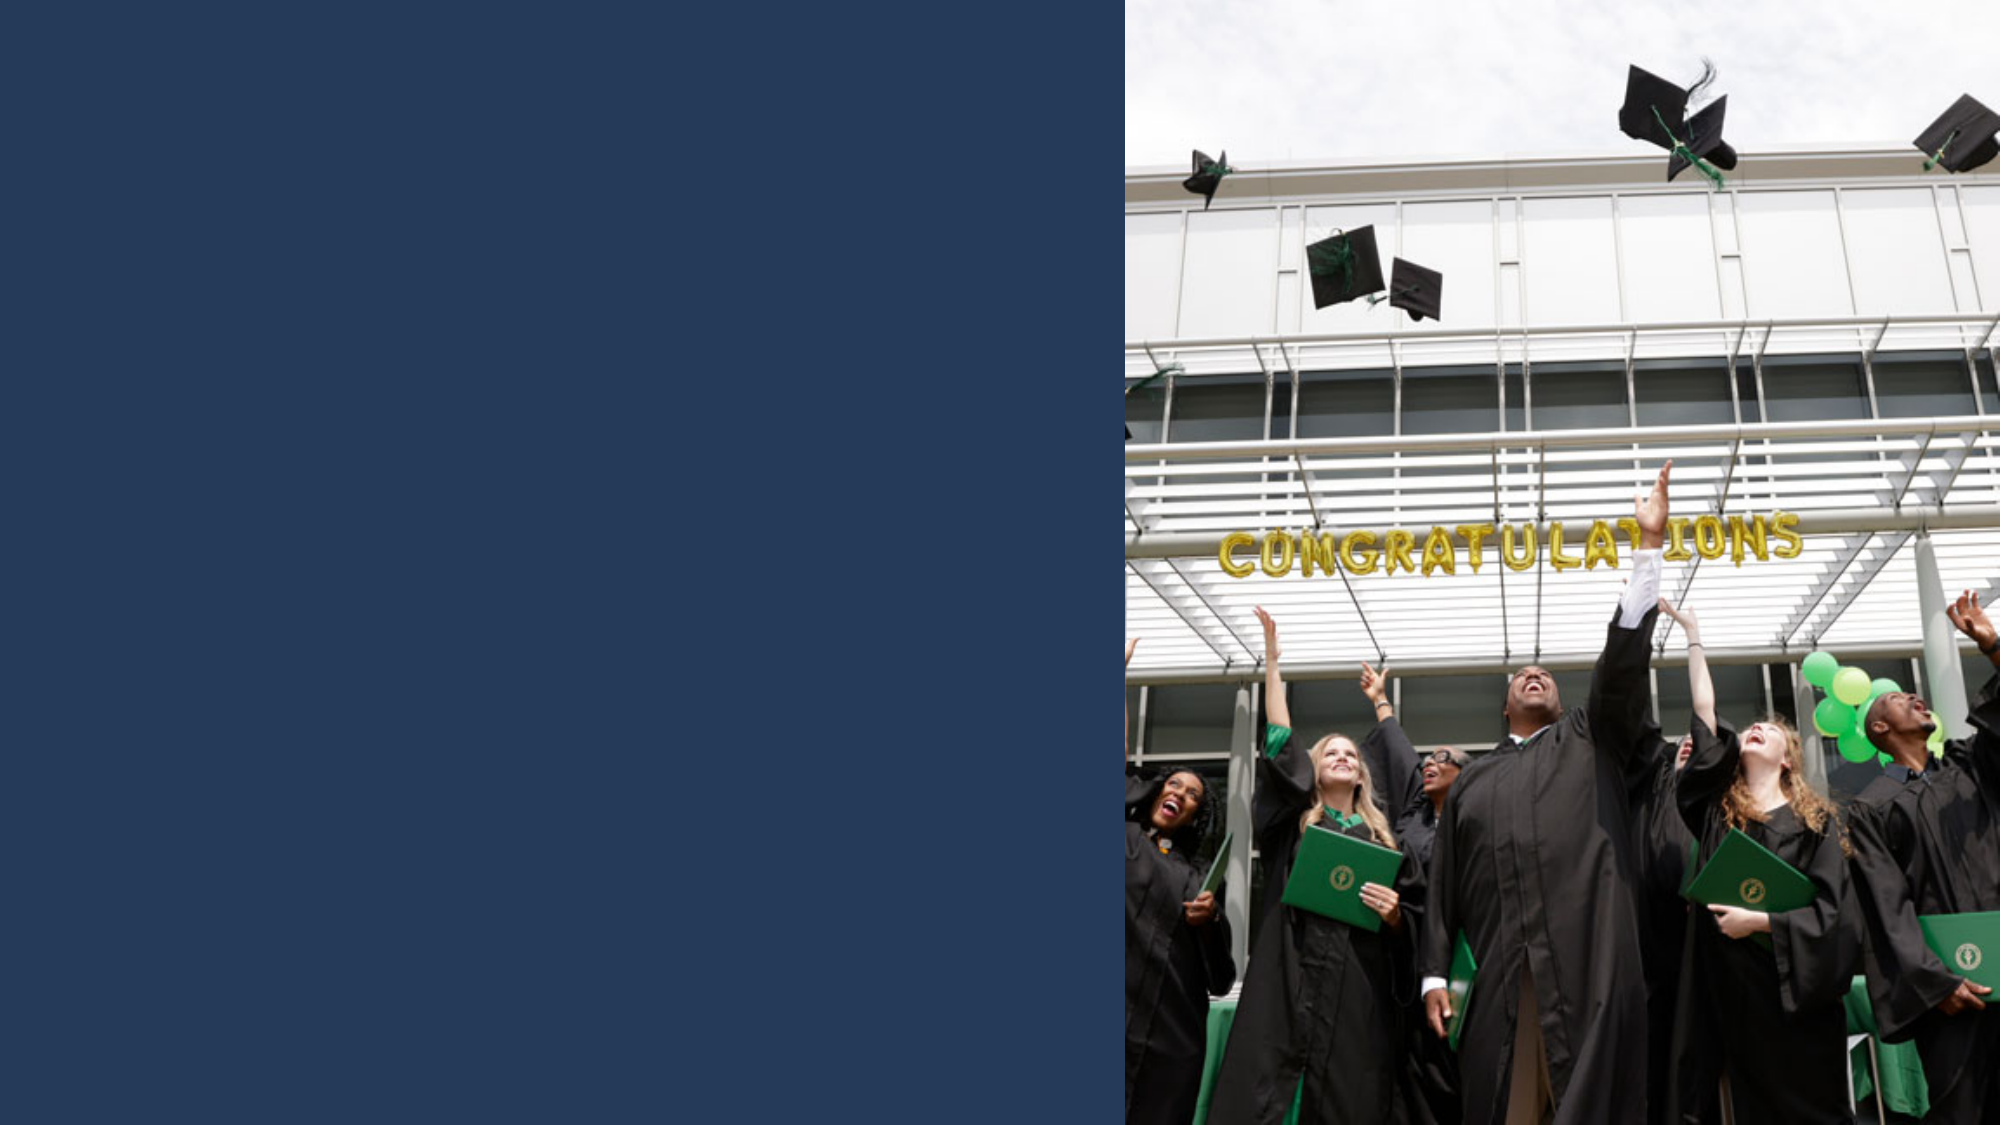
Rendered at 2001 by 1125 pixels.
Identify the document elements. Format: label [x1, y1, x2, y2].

picture [1125, 0, 2000, 1125]
